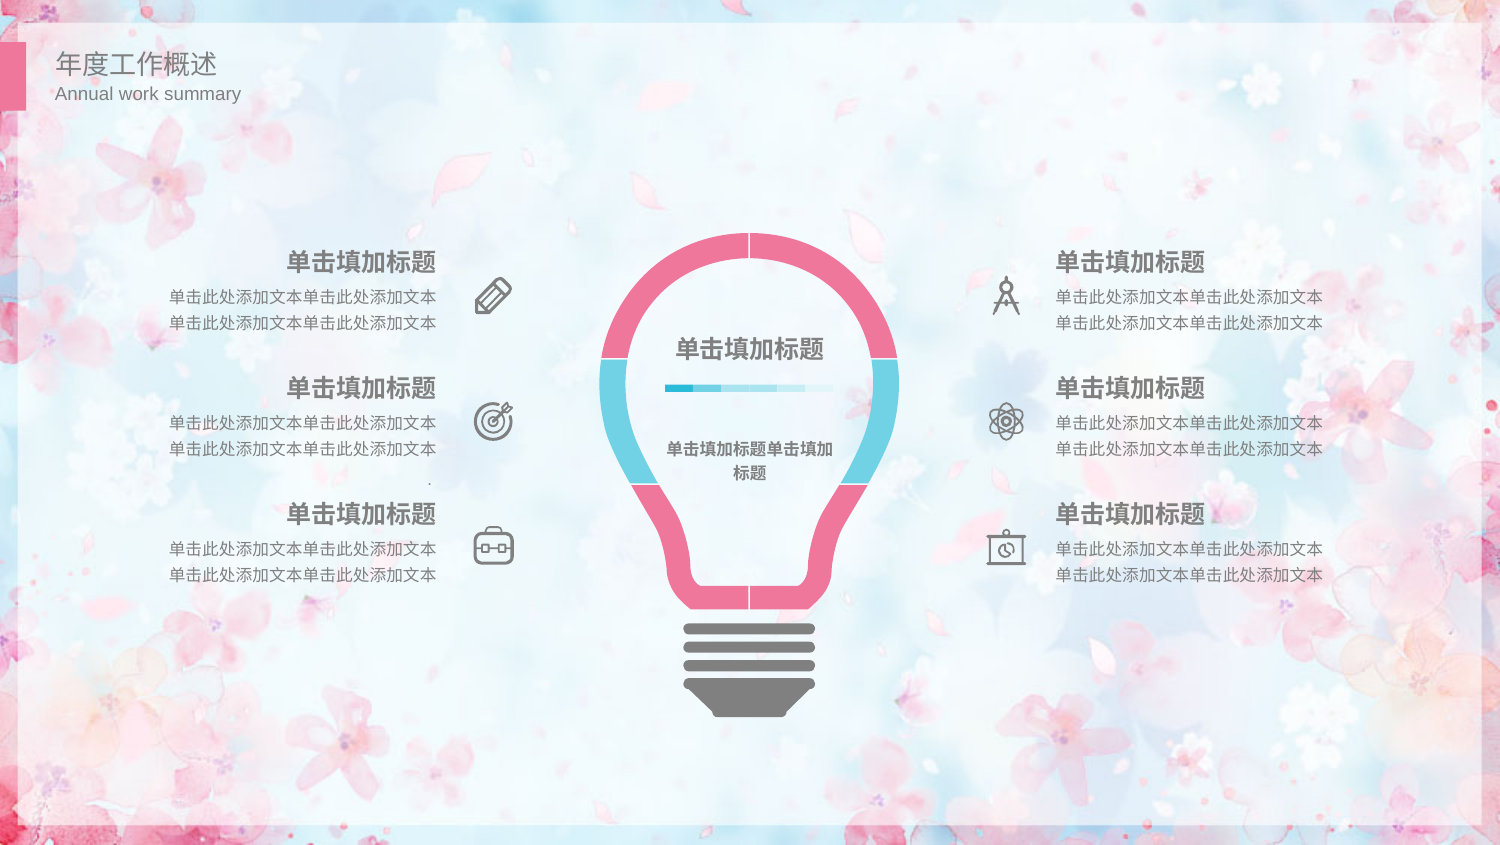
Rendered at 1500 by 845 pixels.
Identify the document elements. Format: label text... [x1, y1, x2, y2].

text_box [989, 402, 1024, 441]
text_box 单击填加标题 单击此处添加文本单击此处添加文本 单击此处添加文本单击此处添加文本 [1055, 366, 1424, 459]
text_box [992, 275, 1021, 316]
picture [0, 0, 1500, 845]
text_box 单击填加标题 单击此处添加文本单击此处添加文本 单击此处添加文本单击此处添加文本 [1055, 492, 1424, 585]
text_box [986, 528, 1027, 566]
text_box [473, 401, 513, 441]
text_box [475, 276, 512, 315]
text_box 单击填加标题 单击此处添加文本单击此处添加文本 单击此处添加文本单击此处添加文本 . [69, 366, 437, 489]
text_box 单击填加标题 单击此处添加文本单击此处添加文本 单击此处添加文本单击此处添加文本 [69, 492, 437, 585]
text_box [596, 232, 902, 718]
text_box [473, 526, 514, 565]
text_box 单击填加标题 单击此处添加文本单击此处添加文本 单击此处添加文本单击此处添加文本 [1055, 240, 1424, 333]
text_box 单击填加标题 单击此处添加文本单击此处添加文本 单击此处添加文本单击此处添加文本 [69, 240, 437, 333]
